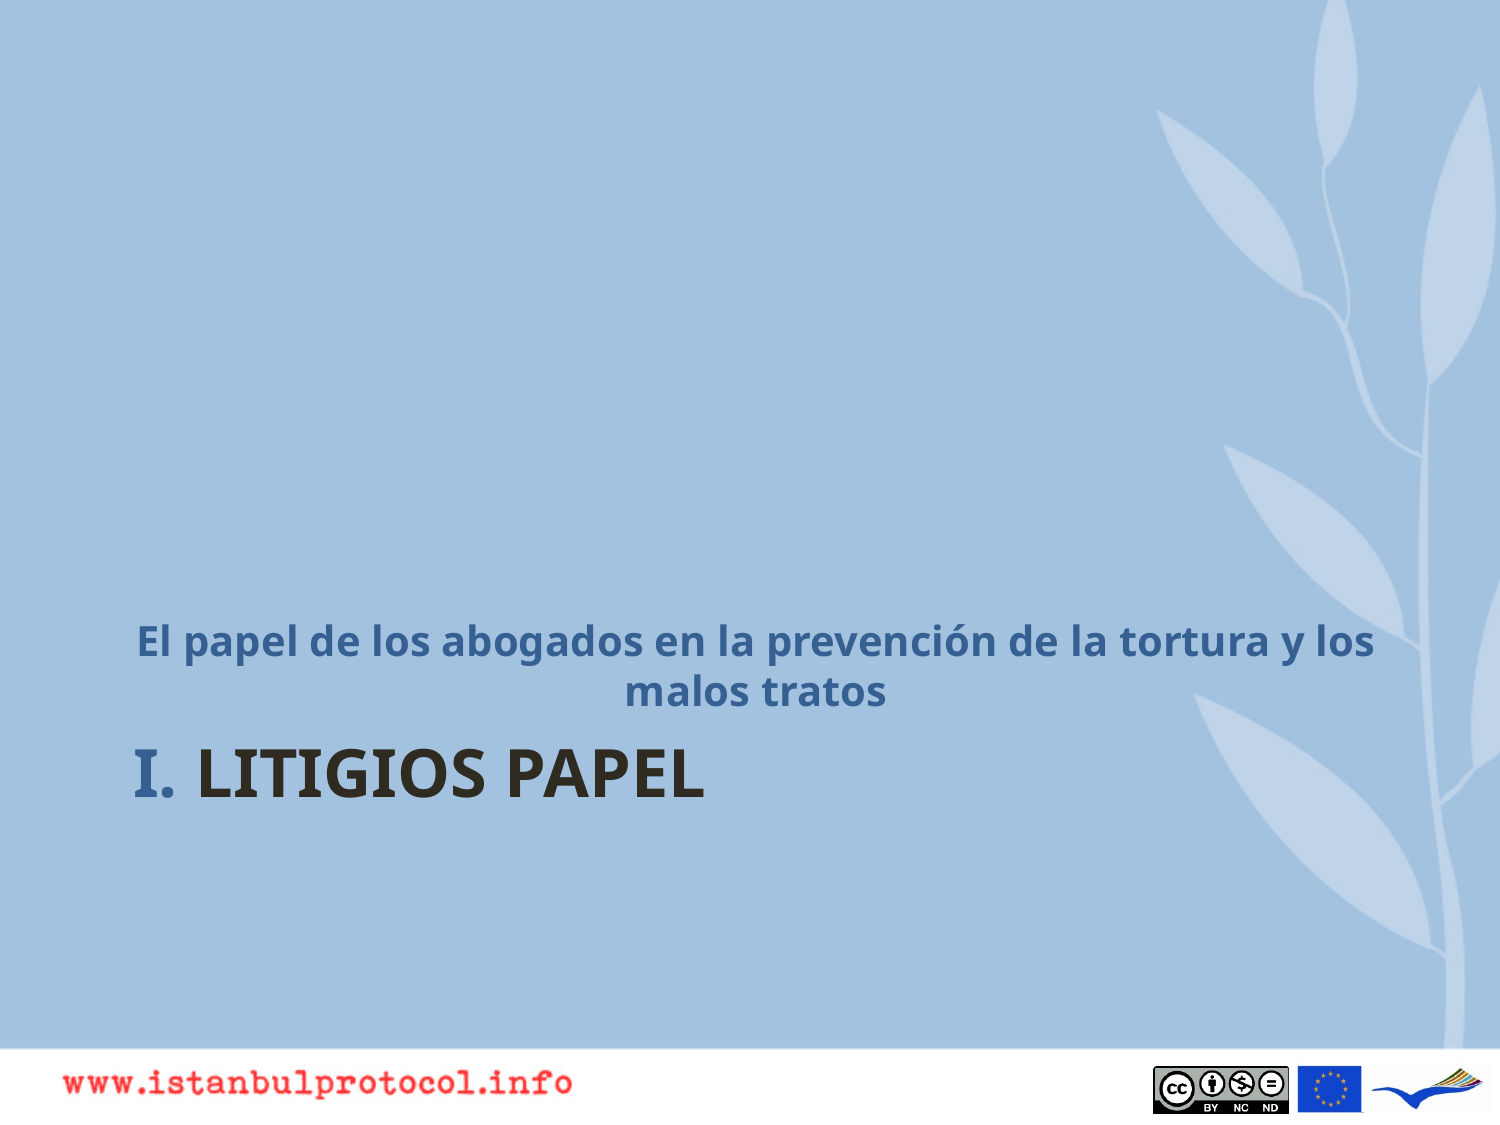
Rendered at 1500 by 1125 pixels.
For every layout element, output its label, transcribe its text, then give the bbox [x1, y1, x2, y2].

picture [0, 0, 1500, 1125]
list El papel de los abogados en la prevención de la tortura y los malos tratos [118, 476, 1394, 723]
title I. Litigios Papel [118, 723, 1394, 947]
